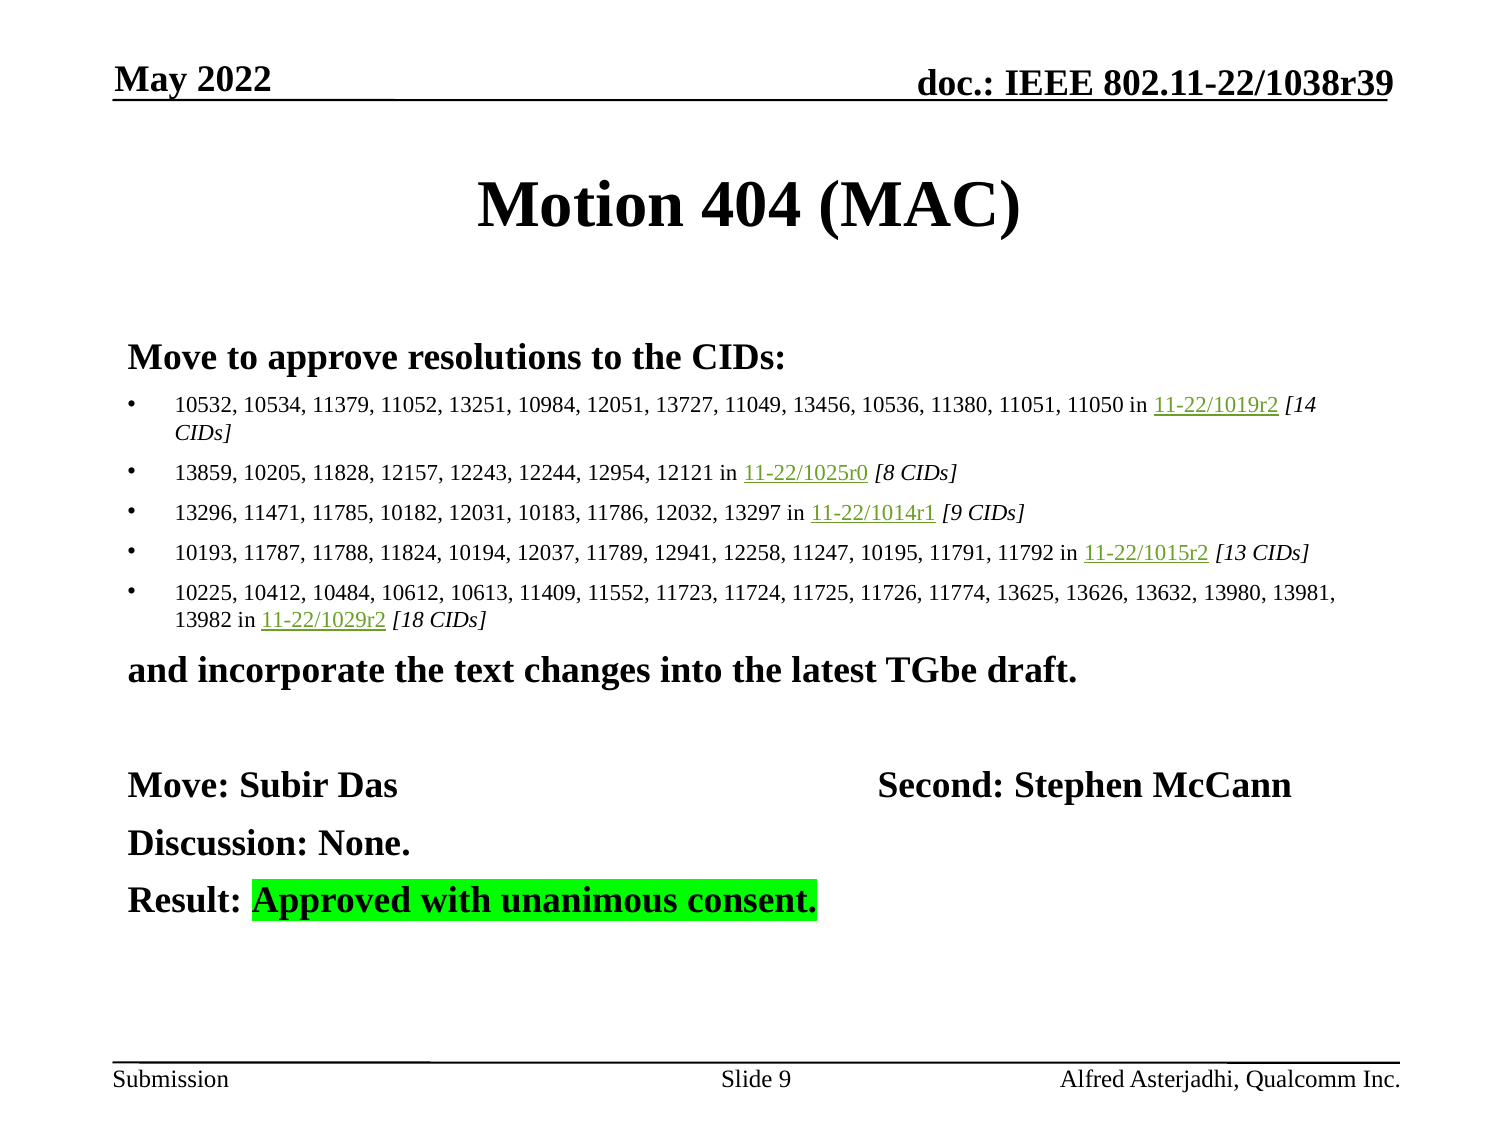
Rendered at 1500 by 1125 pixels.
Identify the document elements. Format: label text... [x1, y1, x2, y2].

slide_number Slide 9 [712, 1061, 800, 1123]
list Move to approve resolutions to the CIDs: 10532, 10534, 11379, 11052, 13251, 10984, 12051, 13727, 11049, 13456, 10536, 11380, 11051, 11050 in 11-22/1019r2 [14 CIDs] 13859, 10205, 11828, 12157, 12243, 12244, 12954, 12121 in 11-22/1025r0 [8 CIDs] 13296, 11471, 11785, 10182, 12031, 10183, 11786, 12032, 13297 in 11-22/1014r1 [9 CIDs] 10193, 11787, 11788, 11824, 10194, 12037, 11789, 12941, 12258, 11247, 10195, 11791, 11792 in 11-22/1015r2 [13 CIDs] 10225, 10412, 10484, 10612, 10613, 11409, 11552, 11723, 11724, 11725, 11726, 11774, 13625, 13626, 13632, 13980, 13981, 13982 in 11-22/1029r2 [18 CIDs] and incorporate the text changes into the latest TGbe draft. Move: Subir Das Second: Stephen McCann Discussion: None. Result: Approved with unanimous consent. [112, 324, 1388, 1063]
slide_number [114, 54, 423, 100]
title Motion 404 (MAC) [112, 112, 1388, 288]
footer Alfred Asterjadhi, Qualcomm Inc. [878, 1061, 1402, 1093]
